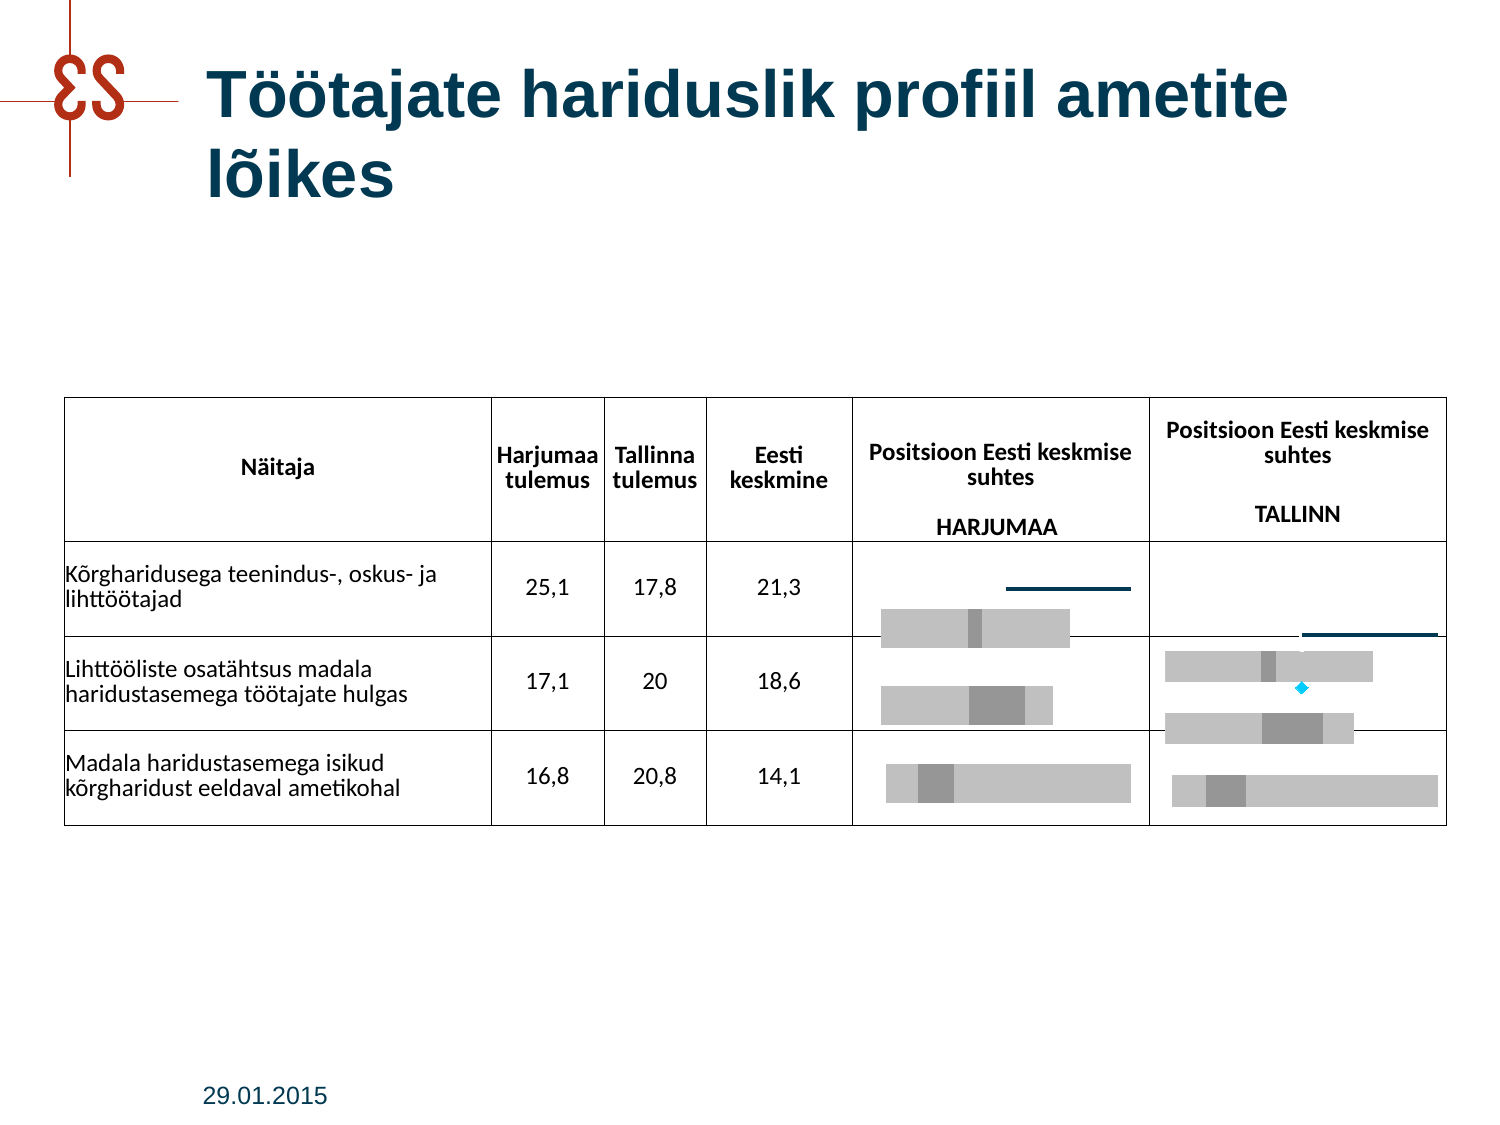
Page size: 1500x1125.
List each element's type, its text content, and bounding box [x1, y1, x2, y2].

table_header Näitaja [65, 398, 491, 541]
table_cell 17,1 [492, 637, 604, 730]
table_header Harjumaa tulemus [492, 398, 604, 541]
table_header Eesti keskmine [707, 398, 852, 541]
table_cell [1142, 542, 1147, 636]
chart [1151, 538, 1446, 823]
table_cell 20,8 [605, 731, 706, 825]
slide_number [187, 1065, 538, 1125]
table_cell [853, 542, 863, 636]
table_header Positsioon Eesti keskmise suhtes [1150, 398, 1446, 492]
table_cell 18,6 [707, 637, 852, 730]
table_cell Madala haridustasemega isikud kõrgharidust eeldaval ametikohal [65, 731, 491, 825]
table_header Positsioon Eesti keskmise suhtes [853, 398, 1149, 492]
table_cell [1142, 731, 1146, 825]
table_cell HARJUMAA [853, 492, 1149, 541]
table_cell TALLINN [1150, 492, 1446, 538]
table_cell [853, 731, 862, 825]
table_cell 21,3 [707, 542, 852, 636]
table_cell 16,8 [492, 731, 604, 825]
table_cell 17,8 [605, 542, 706, 636]
table_cell 20 [605, 637, 706, 730]
title Töötajate hariduslik profiil ametite lõikes [206, 77, 1436, 185]
chart [867, 538, 1138, 823]
table_header Tallinna tulemus [605, 398, 706, 541]
table_cell Kõrgharidusega teenindus-, oskus- ja lihttöötajad [65, 542, 491, 636]
table_cell Lihttööliste osatähtsus madala haridustasemega töötajate hulgas [65, 637, 491, 730]
table_cell 25,1 [492, 542, 604, 636]
table_cell 14,1 [707, 731, 852, 825]
table_cell [853, 637, 862, 730]
